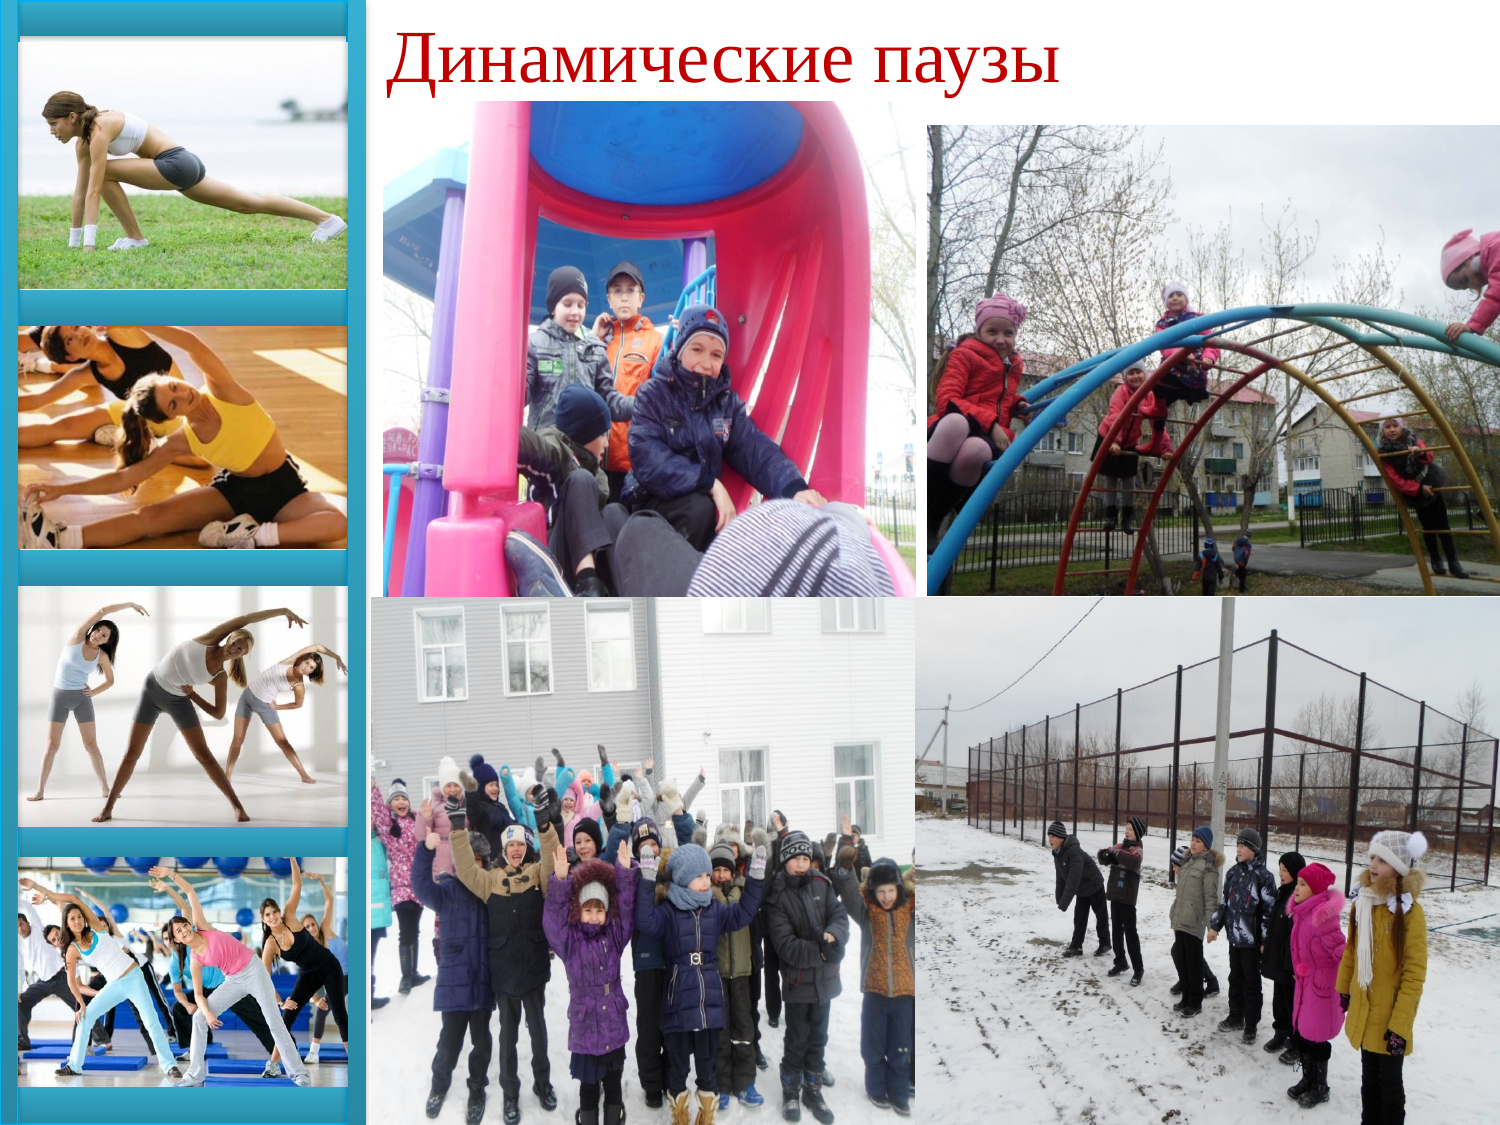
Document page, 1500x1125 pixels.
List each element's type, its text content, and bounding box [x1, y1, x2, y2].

text_box Динамические паузы [371, 0, 1447, 105]
picture [19, 326, 346, 549]
picture [19, 586, 348, 827]
picture [19, 857, 348, 1087]
picture [926, 125, 1500, 596]
picture [19, 42, 348, 289]
picture [371, 101, 1500, 1125]
